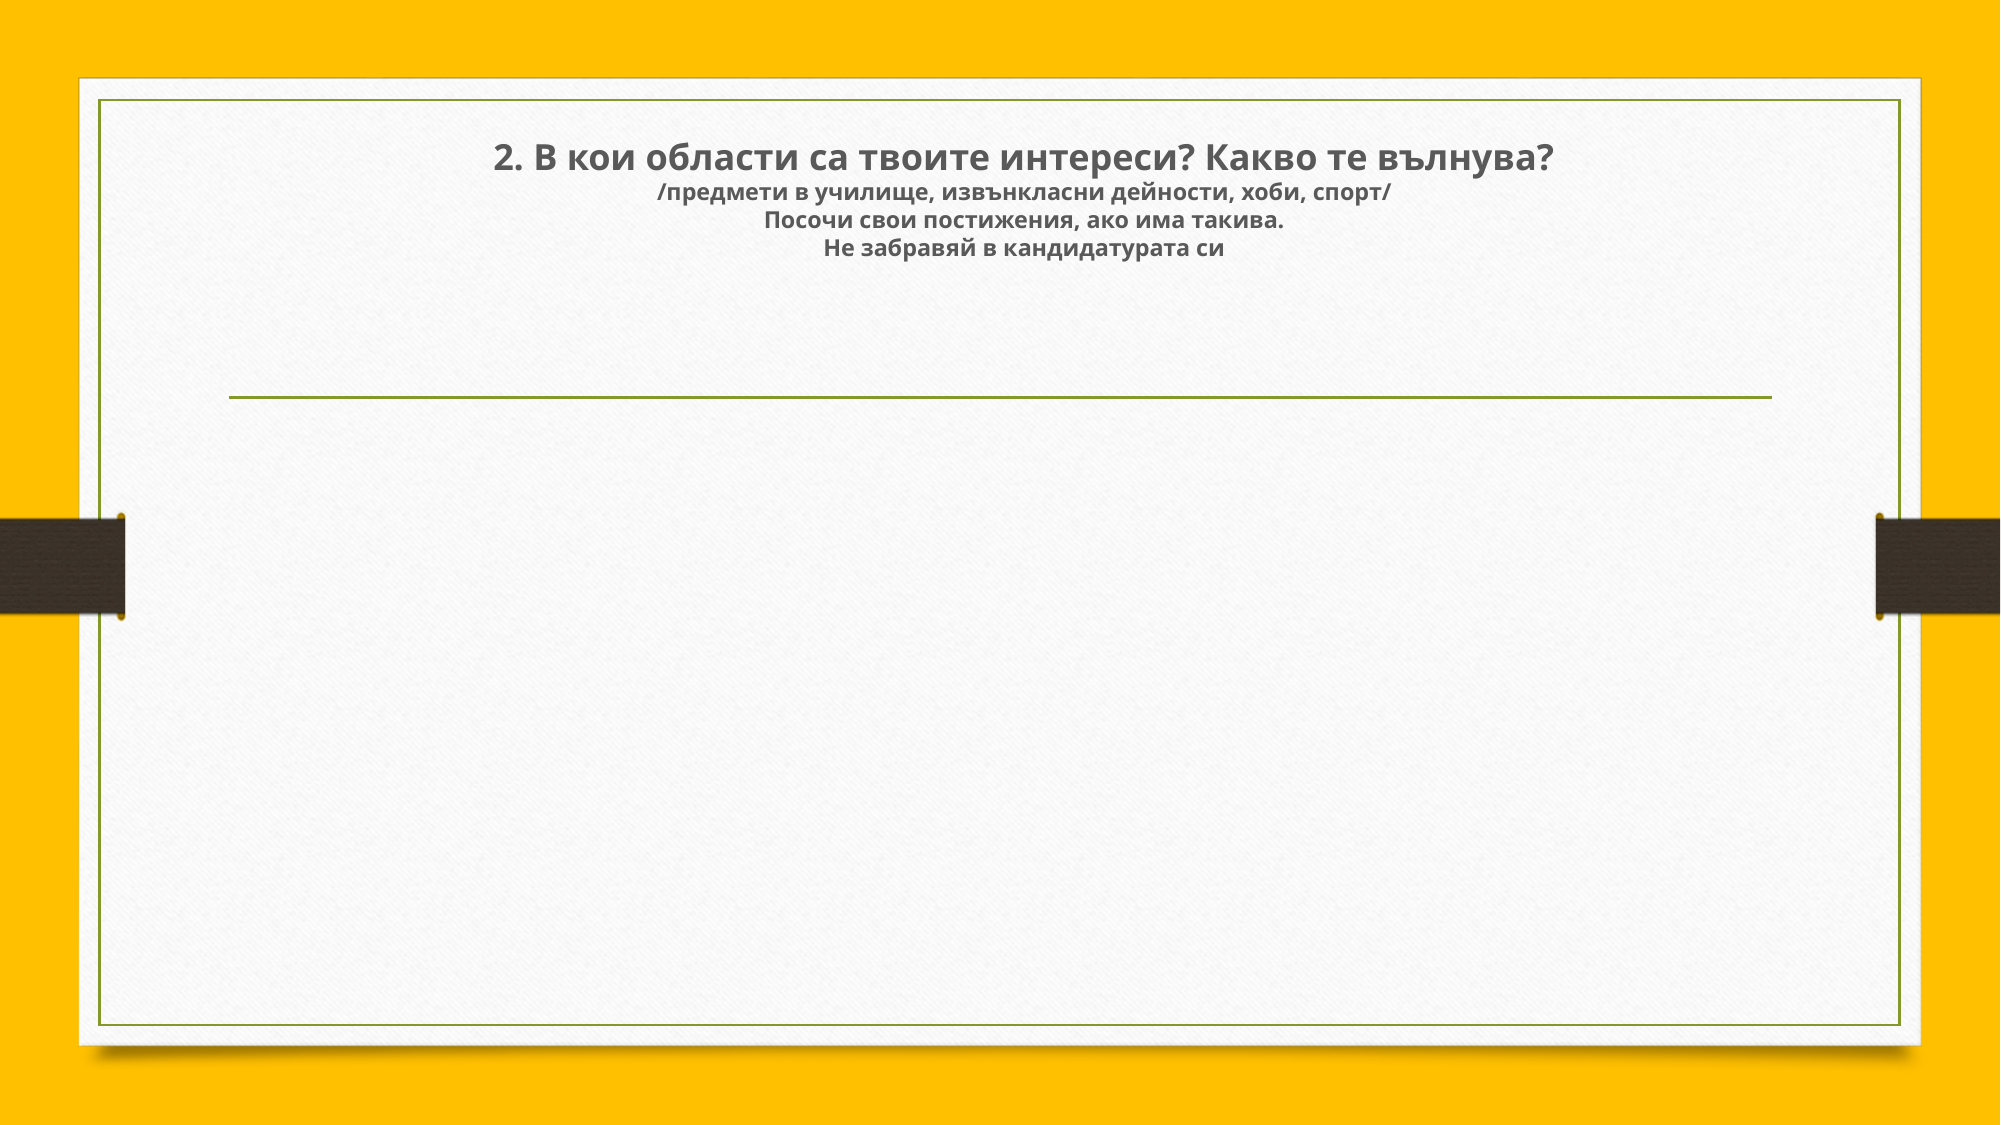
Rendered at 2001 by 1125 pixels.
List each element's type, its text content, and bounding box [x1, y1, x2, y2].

picture [0, 0, 2001, 1125]
title 2. В кои области са твоите интереси? Какво те вълнува? /предмети в училище, извънкласни дейности, хоби, спорт/ Посочи свои постижения, ако има такива. Не забравяй в кандидатурата си [113, 125, 1936, 298]
